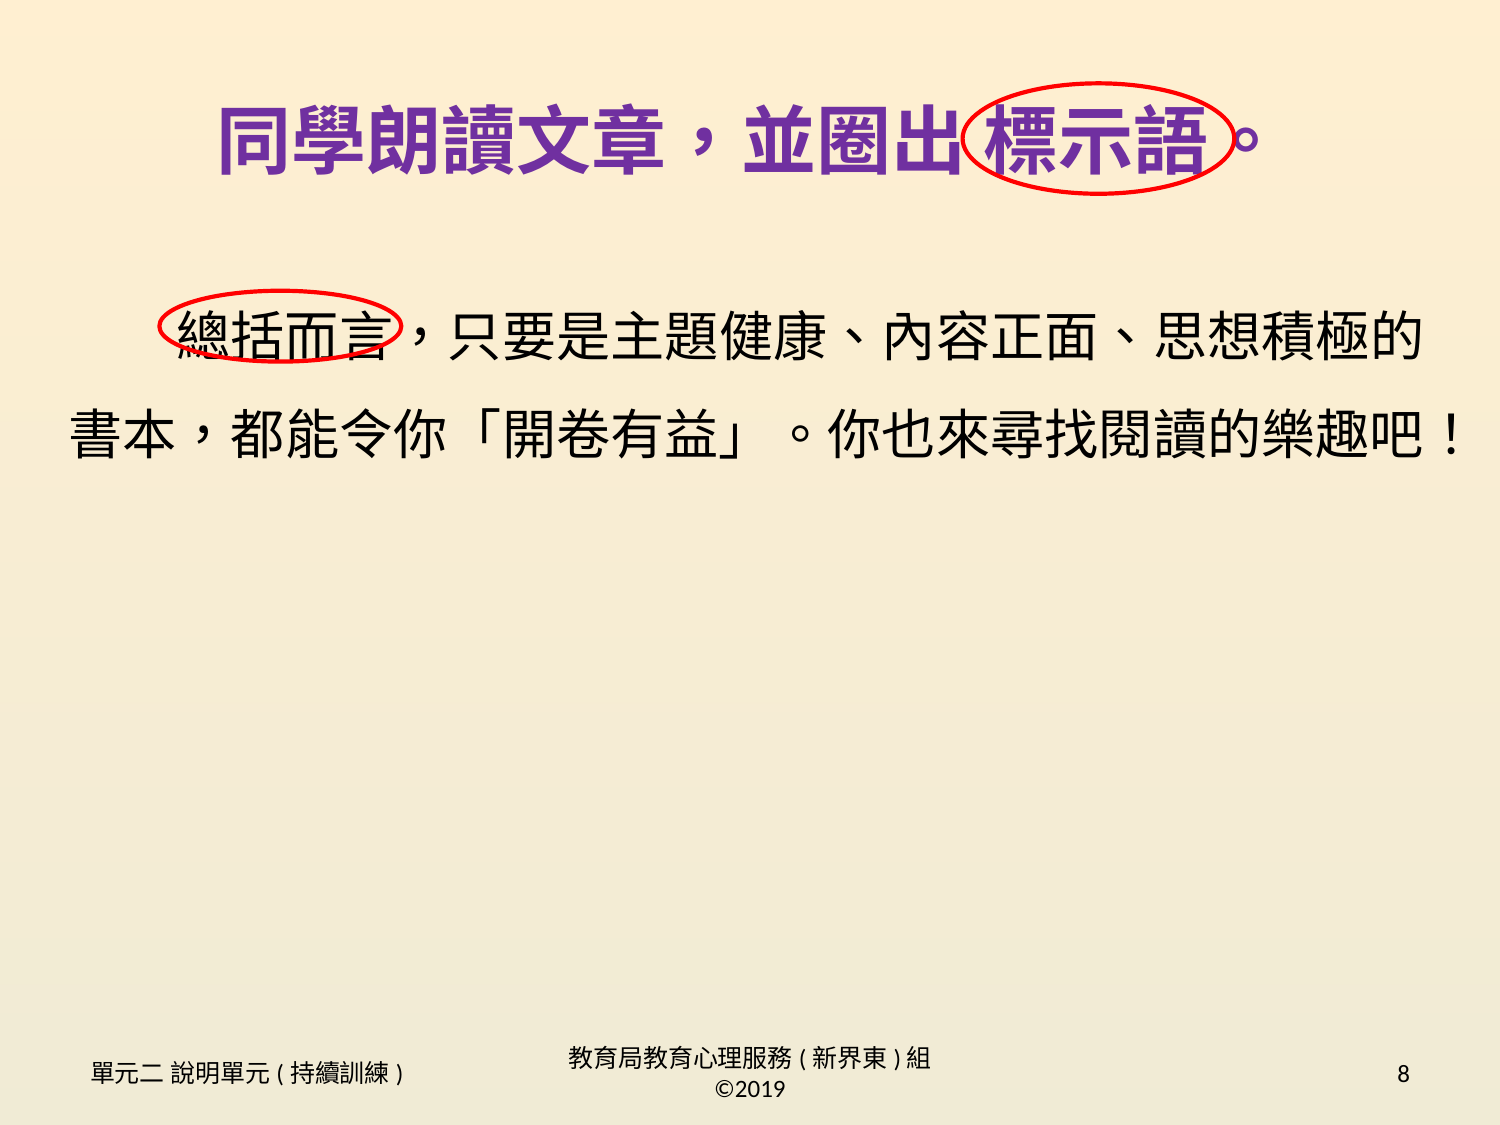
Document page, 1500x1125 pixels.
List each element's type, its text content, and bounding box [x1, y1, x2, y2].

text_box [157, 288, 404, 364]
text_box [960, 81, 1237, 196]
slide_number 單元二 說明單元(持續訓練) [75, 1042, 425, 1103]
list 總括而言，只要是主題健康、內容正面、思想積極的書本，都能令你「開卷有益」。你也來尋找閱讀的樂趣吧！ [53, 262, 1459, 894]
title 同學朗讀文章，並圈出 標示語。 [75, 45, 1425, 233]
slide_number 8 [1074, 1042, 1425, 1103]
footer 教育局教育心理服務(新界東)組 ©2019 [512, 1042, 988, 1103]
